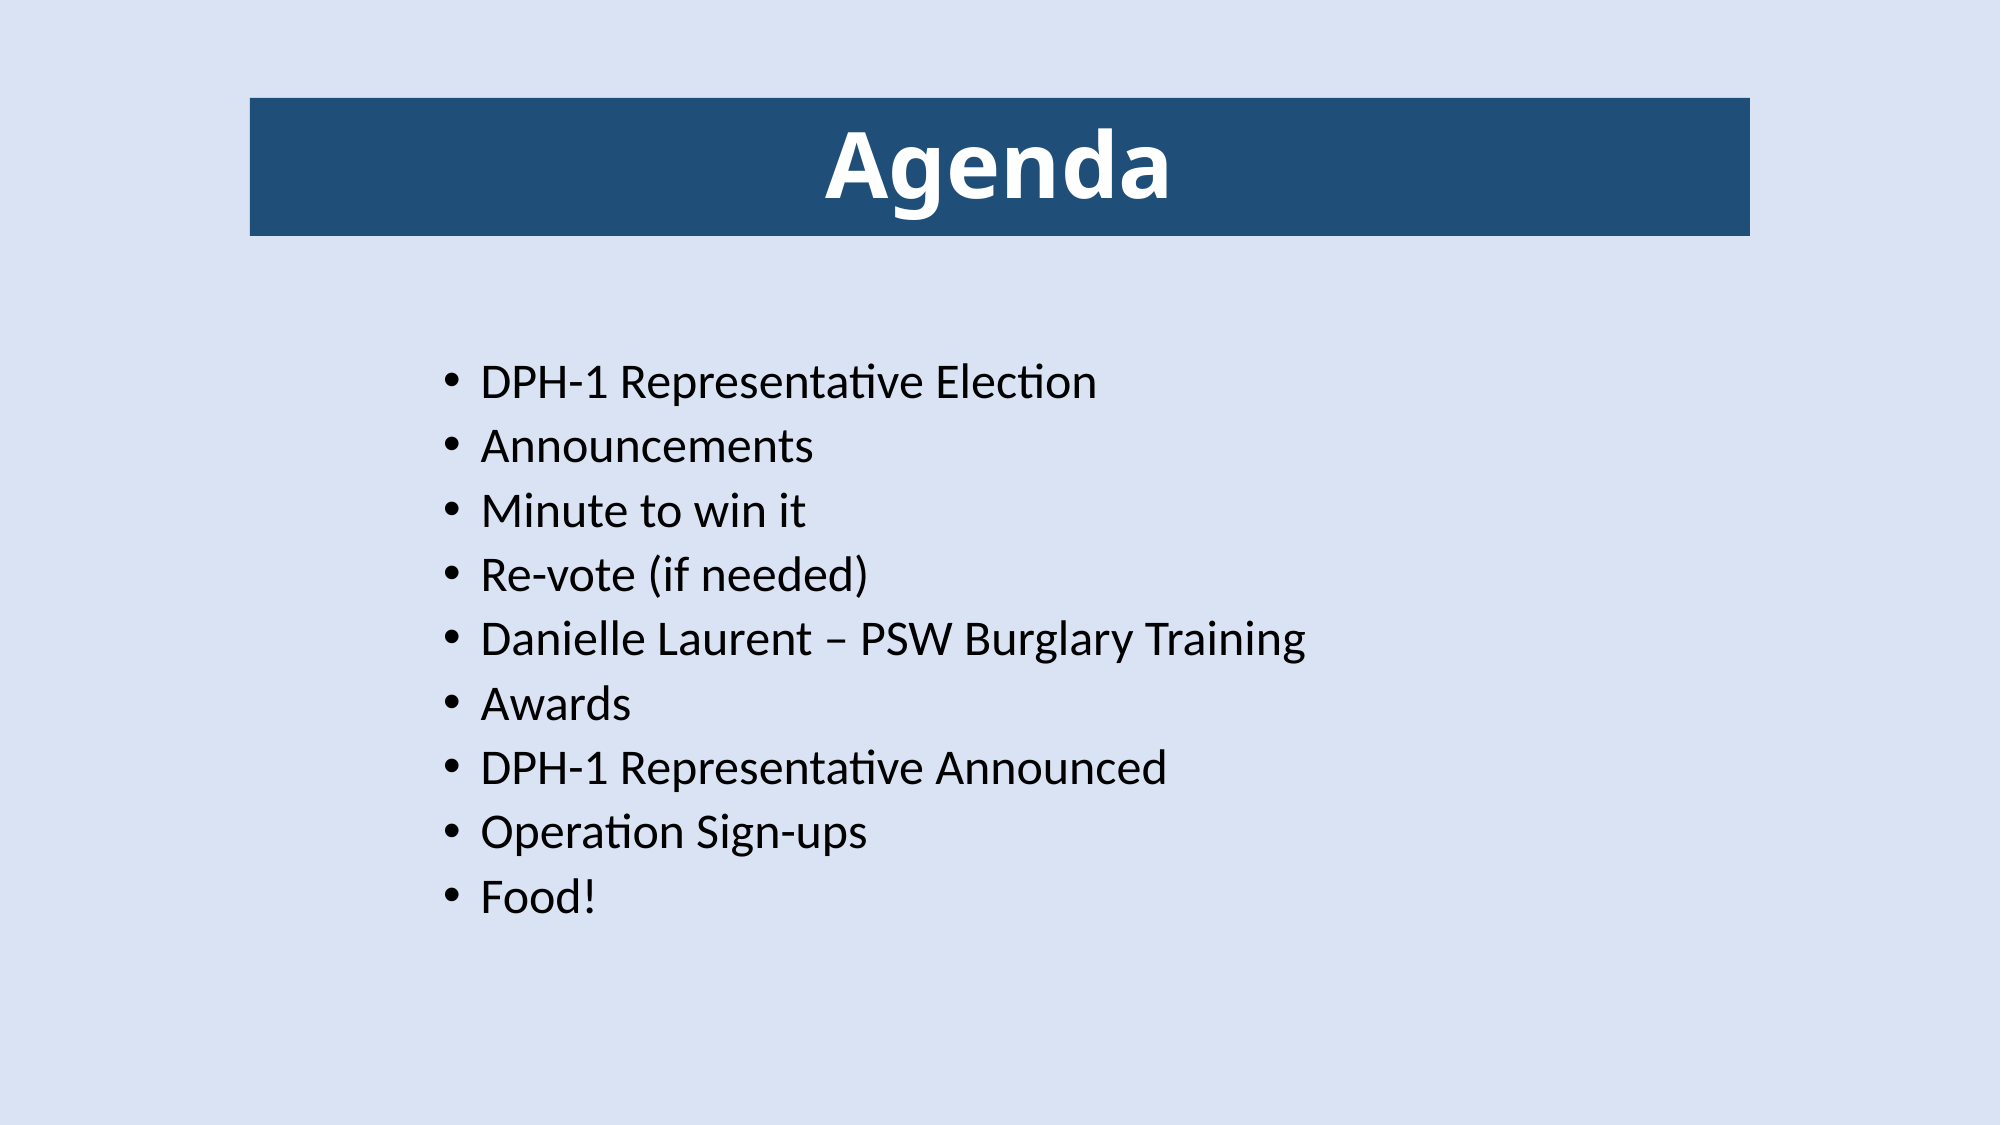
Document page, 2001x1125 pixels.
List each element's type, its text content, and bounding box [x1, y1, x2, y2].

title Agenda [137, 59, 1863, 278]
list DPH-1 Representative Election Announcements Minute to win it Re-vote (if needed) Danielle Laurent – PSW Burglary Training Awards DPH-1 Representative Announced Operation Sign-ups Food! [353, 277, 1647, 1014]
